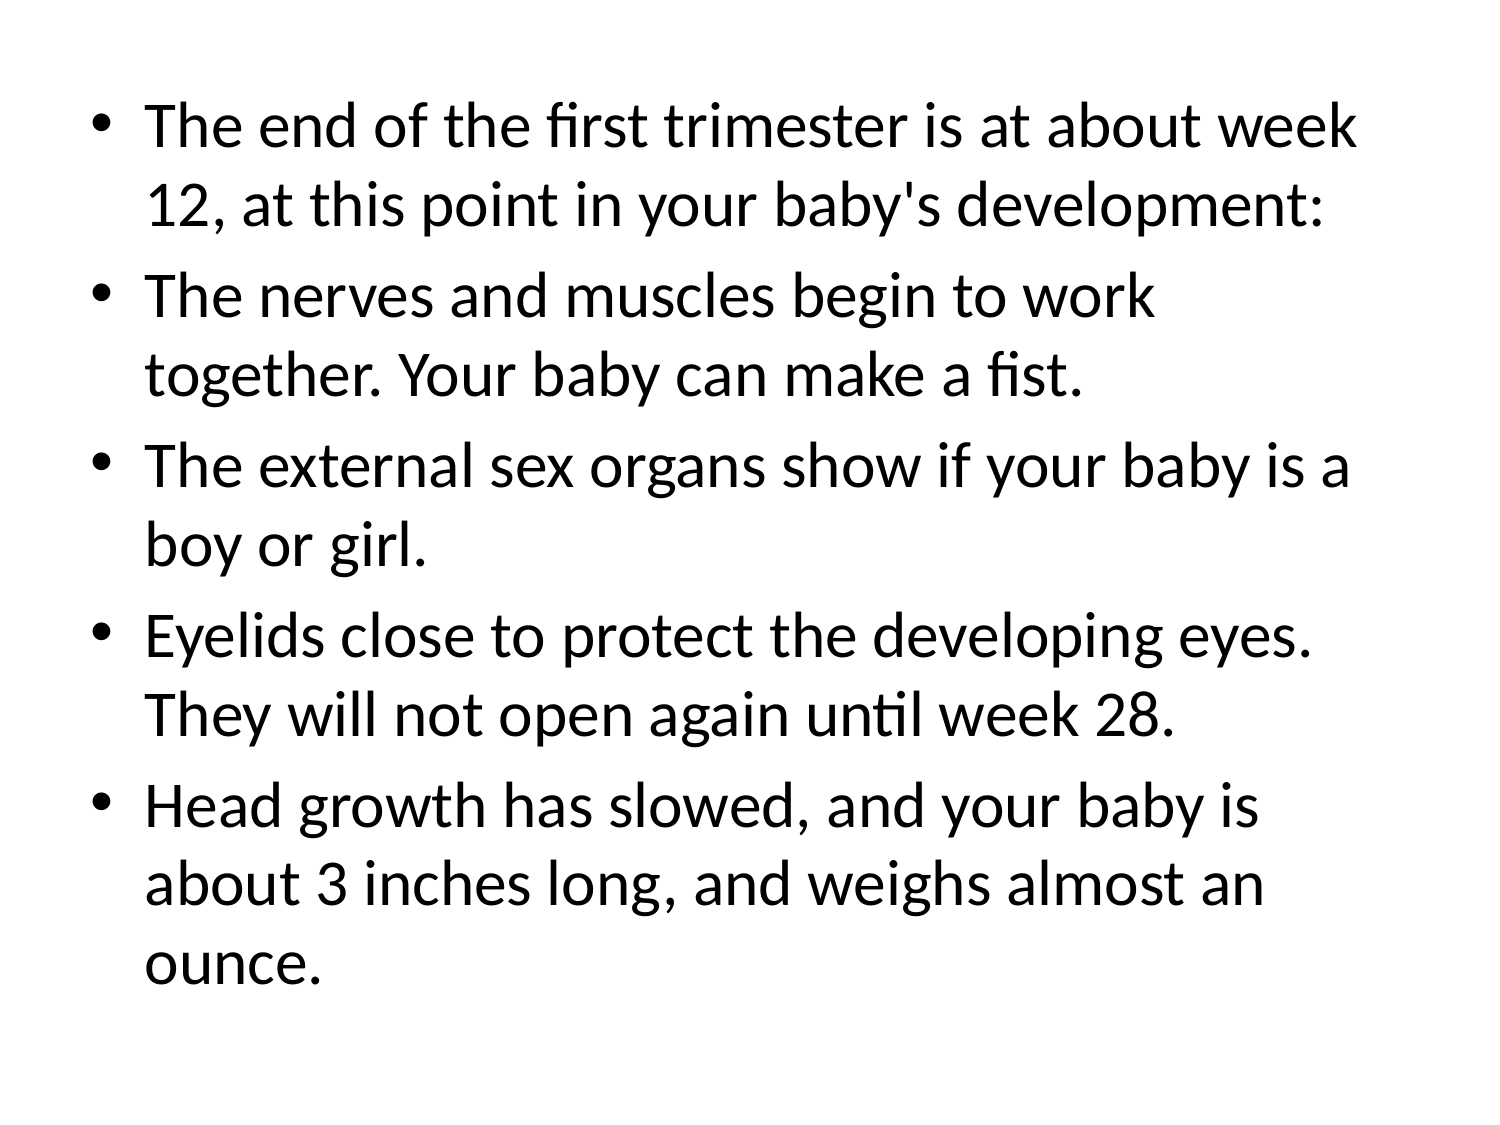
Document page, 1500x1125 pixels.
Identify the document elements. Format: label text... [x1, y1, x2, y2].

list The end of the first trimester is at about week 12, at this point in your baby's development: The nerves and muscles begin to work together. Your baby can make a fist. The external sex organs show if your baby is a boy or girl. Eyelids close to protect the developing eyes. They will not open again until week 28. Head growth has slowed, and your baby is about 3 inches long, and weighs almost an ounce. [75, 75, 1425, 1005]
